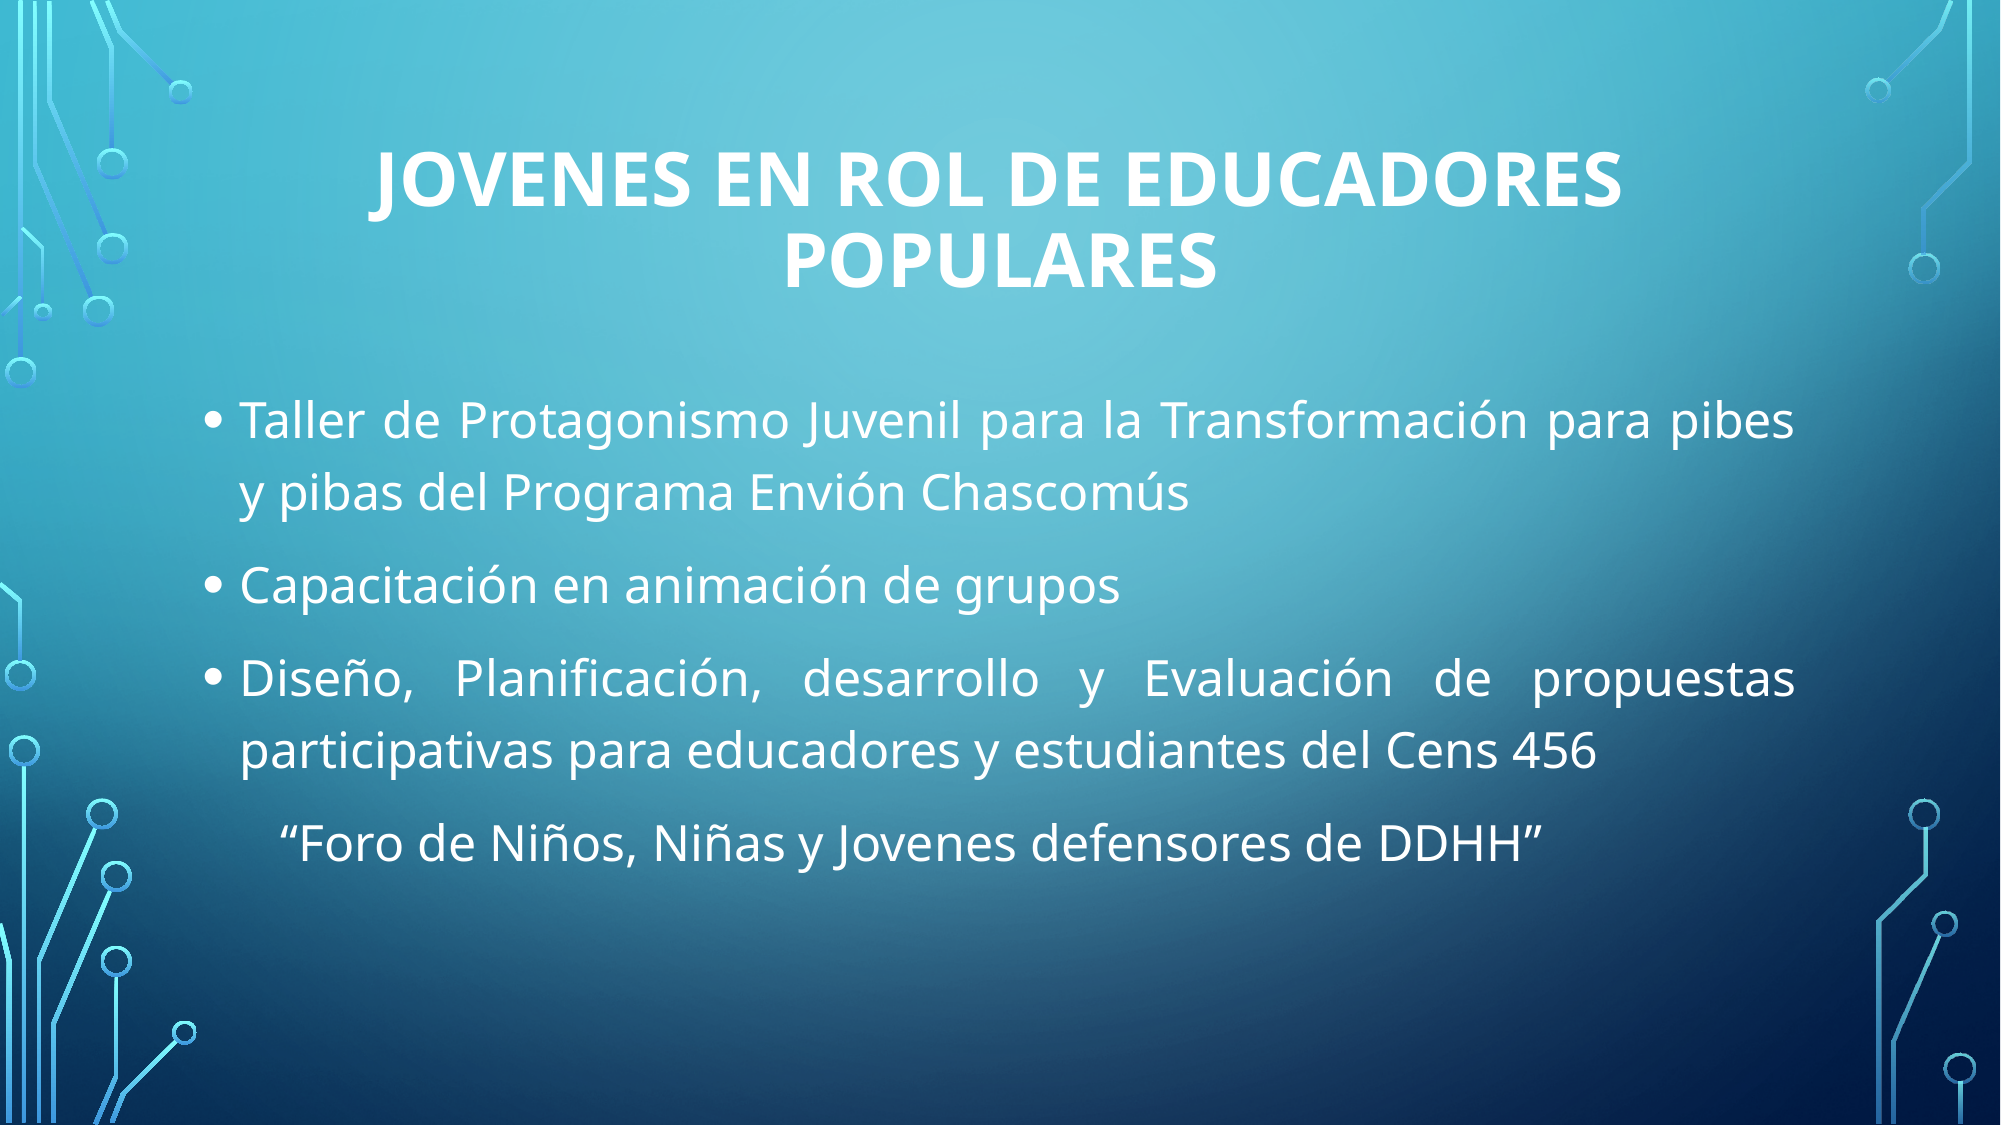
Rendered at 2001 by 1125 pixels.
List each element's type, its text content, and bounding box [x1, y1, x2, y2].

title Jovenes en rol de educadores populares [187, 101, 1813, 344]
list Taller de Protagonismo Juvenil para la Transformación para pibes y pibas del Programa Envión Chascomús Capacitación en animación de grupos Diseño, Planificación, desarrollo y Evaluación de propuestas participativas para educadores y estudiantes del Cens 456 “Foro de Niños, Niñas y Jovenes defensores de DDHH” [187, 369, 1813, 950]
